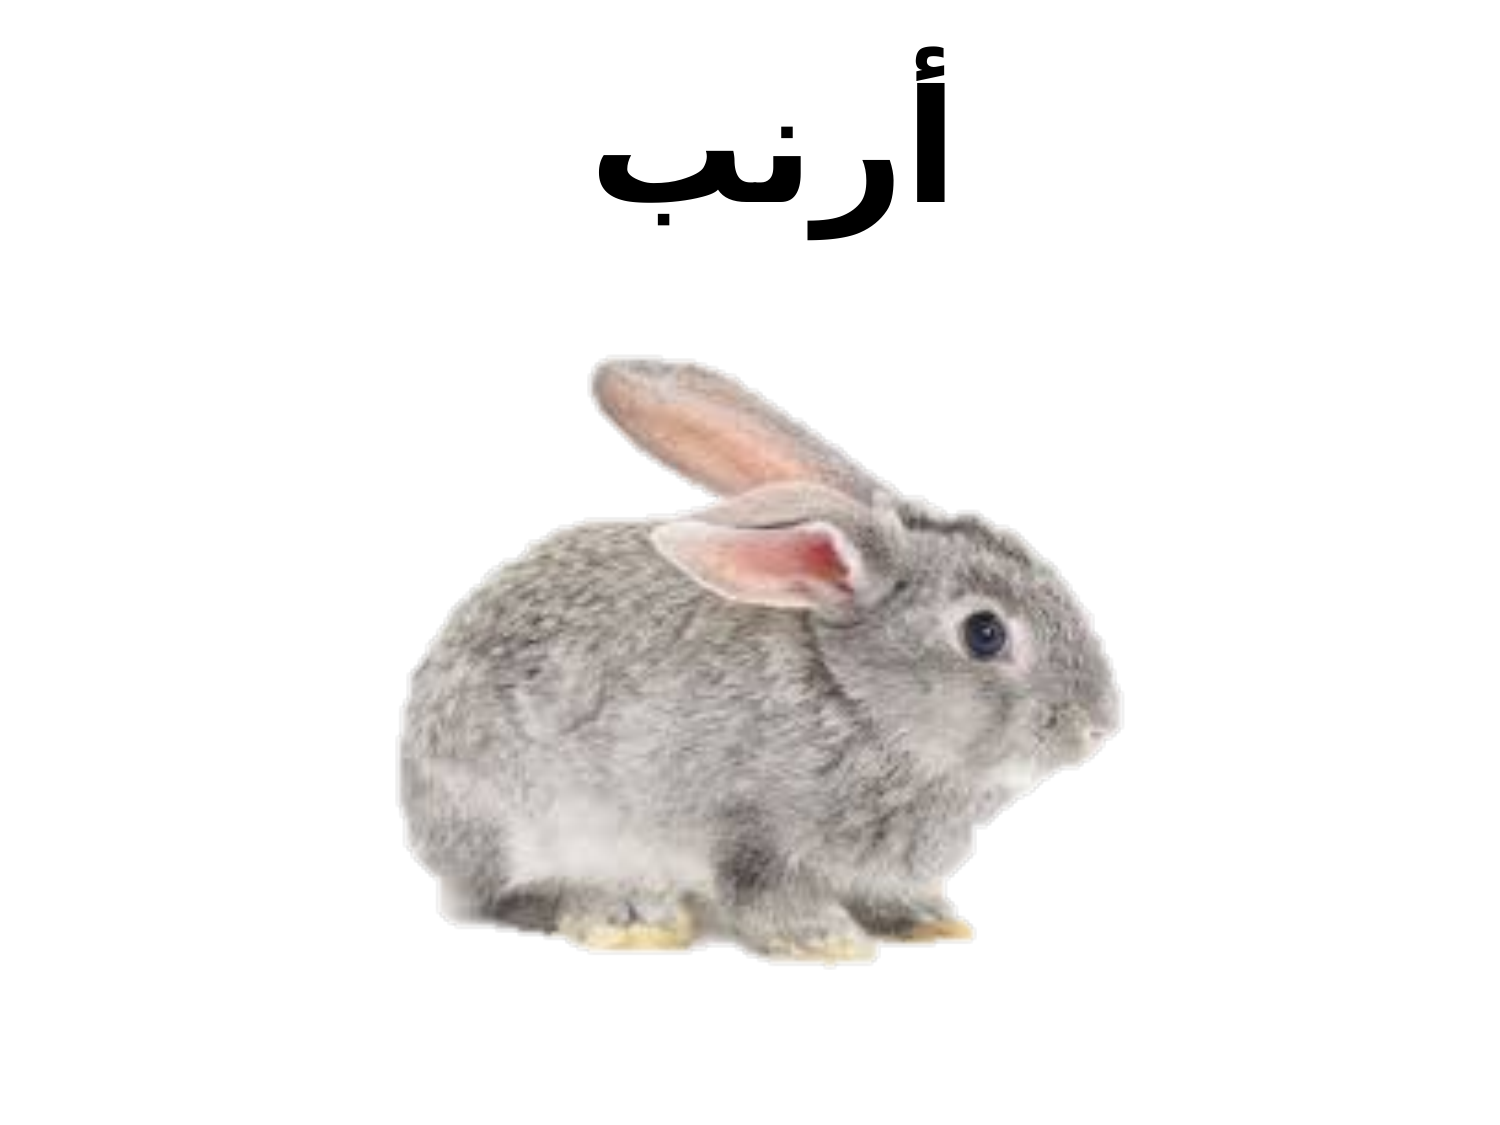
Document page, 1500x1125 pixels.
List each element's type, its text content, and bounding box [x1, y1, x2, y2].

picture [324, 287, 1251, 1029]
title أرنب [324, 37, 1200, 243]
